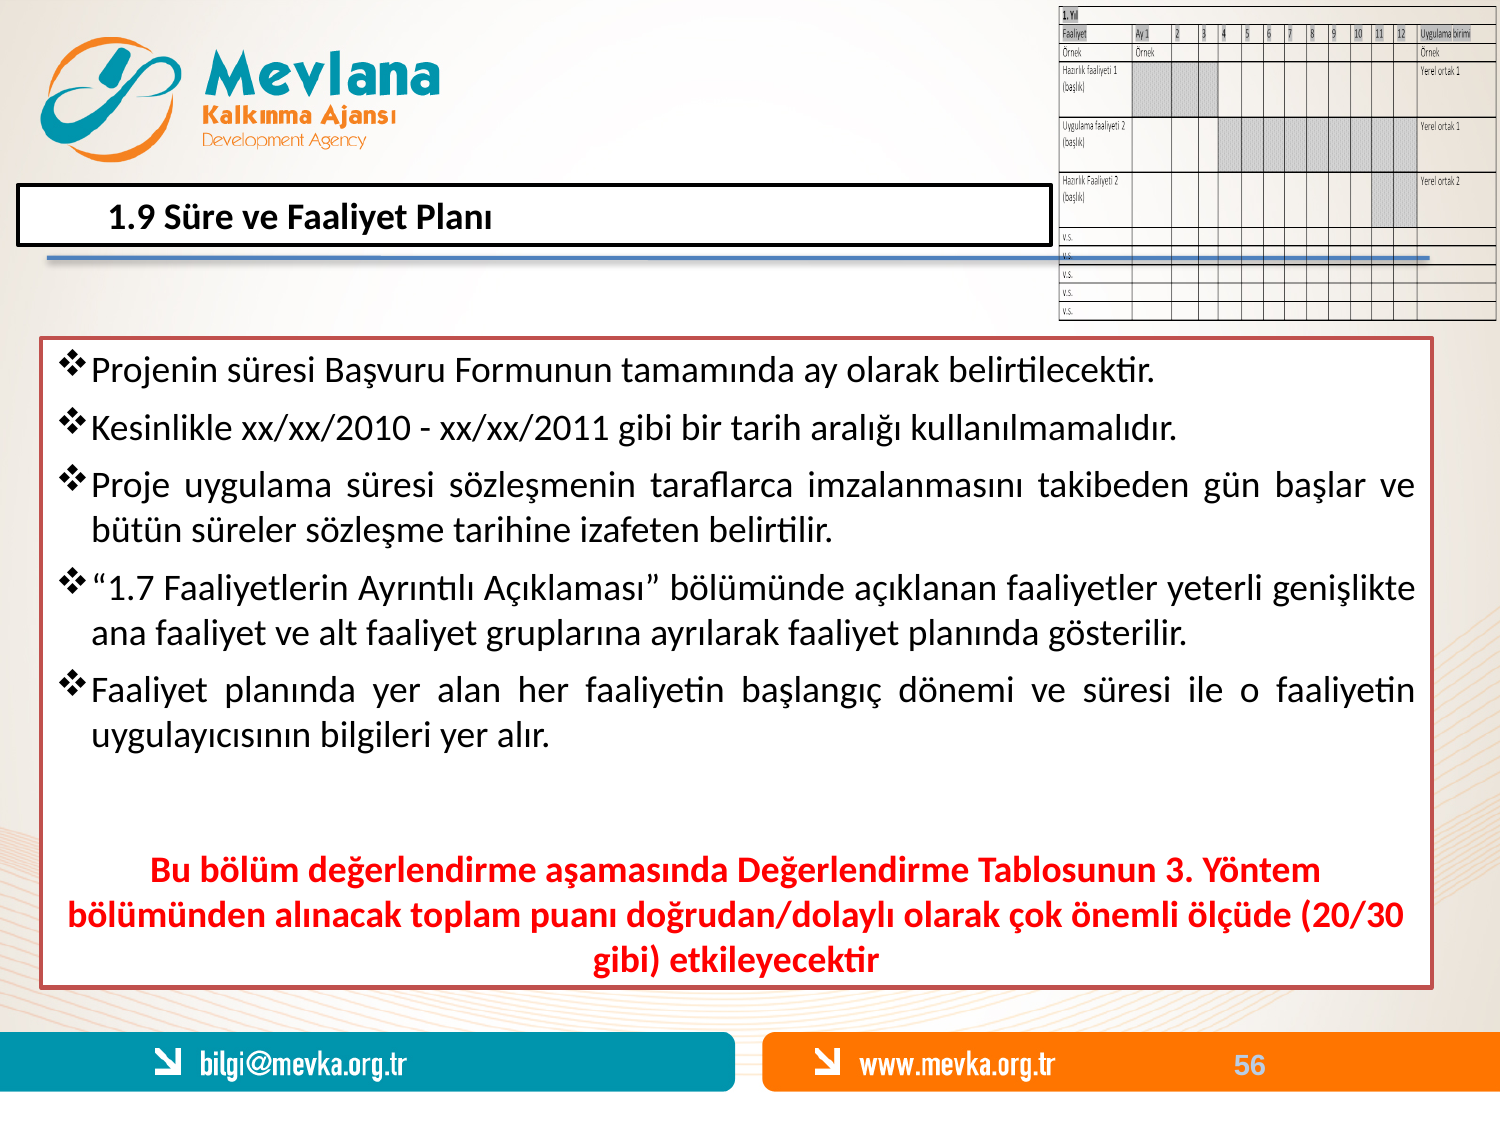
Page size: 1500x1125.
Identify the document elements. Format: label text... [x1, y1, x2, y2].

slide_number 56 [1074, 1024, 1425, 1103]
text_box 1.9 Süre ve Faaliyet Planı [16, 183, 1050, 247]
text_box Projenin süresi Başvuru Formunun tamamında ay olarak belirtilecektir. Kesinlikle xx/xx/2010 - xx/xx/2011 gibi bir tarih aralığı kullanılmamalıdır. Proje uygulama süresi sözleşmenin taraflarca imzalanmasını takibeden gün başlar ve bütün süreler sözleşme tarihine izafeten belirtilir. “1.7 Faaliyetlerin Ayrıntılı Açıklaması” bölümünde açıklanan faaliyetler yeterli genişlikte ana faaliyet ve alt faaliyet gruplarına ayrılarak faaliyet planında gösterilir. Faaliyet planında yer alan her faaliyetin başlangıç dönemi ve süresi ile o faaliyetin uygulayıcısının bilgileri yer alır. Bu bölüm değerlendirme aşamasında Değerlendirme Tablosunun 3. Yöntem bölümünden alınacak toplam puanı doğrudan/dolaylı olarak çok önemli ölçüde (20/30 gibi) etkileyecektir [39, 336, 1434, 990]
picture [0, 0, 1500, 1125]
